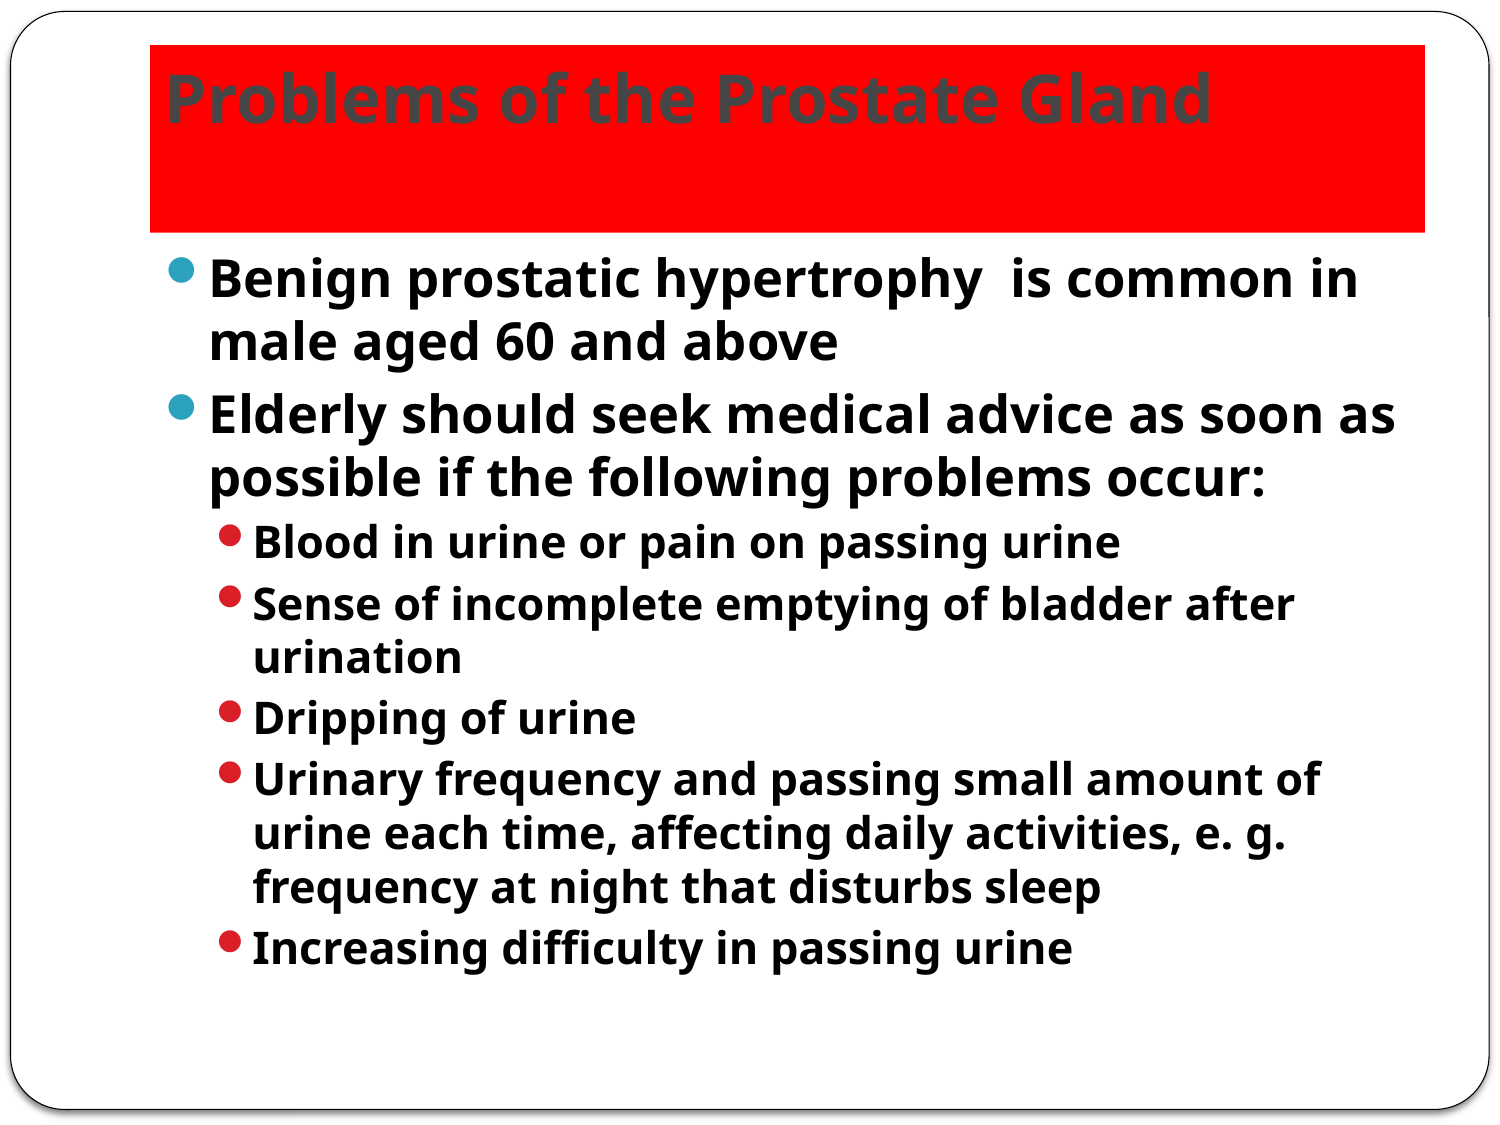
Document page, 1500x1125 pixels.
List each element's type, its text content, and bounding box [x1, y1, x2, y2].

list Benign prostatic hypertrophy is common in male aged 60 and above Elderly should seek medical advice as soon as possible if the following problems occur: Blood in urine or pain on passing urine Sense of incomplete emptying of bladder after urination Dripping of urine Urinary frequency and passing small amount of urine each time, affecting daily activities, e. g. frequency at night that disturbs sleep Increasing difficulty in passing urine [150, 237, 1425, 988]
title Problems of the Prostate Gland [150, 45, 1425, 233]
